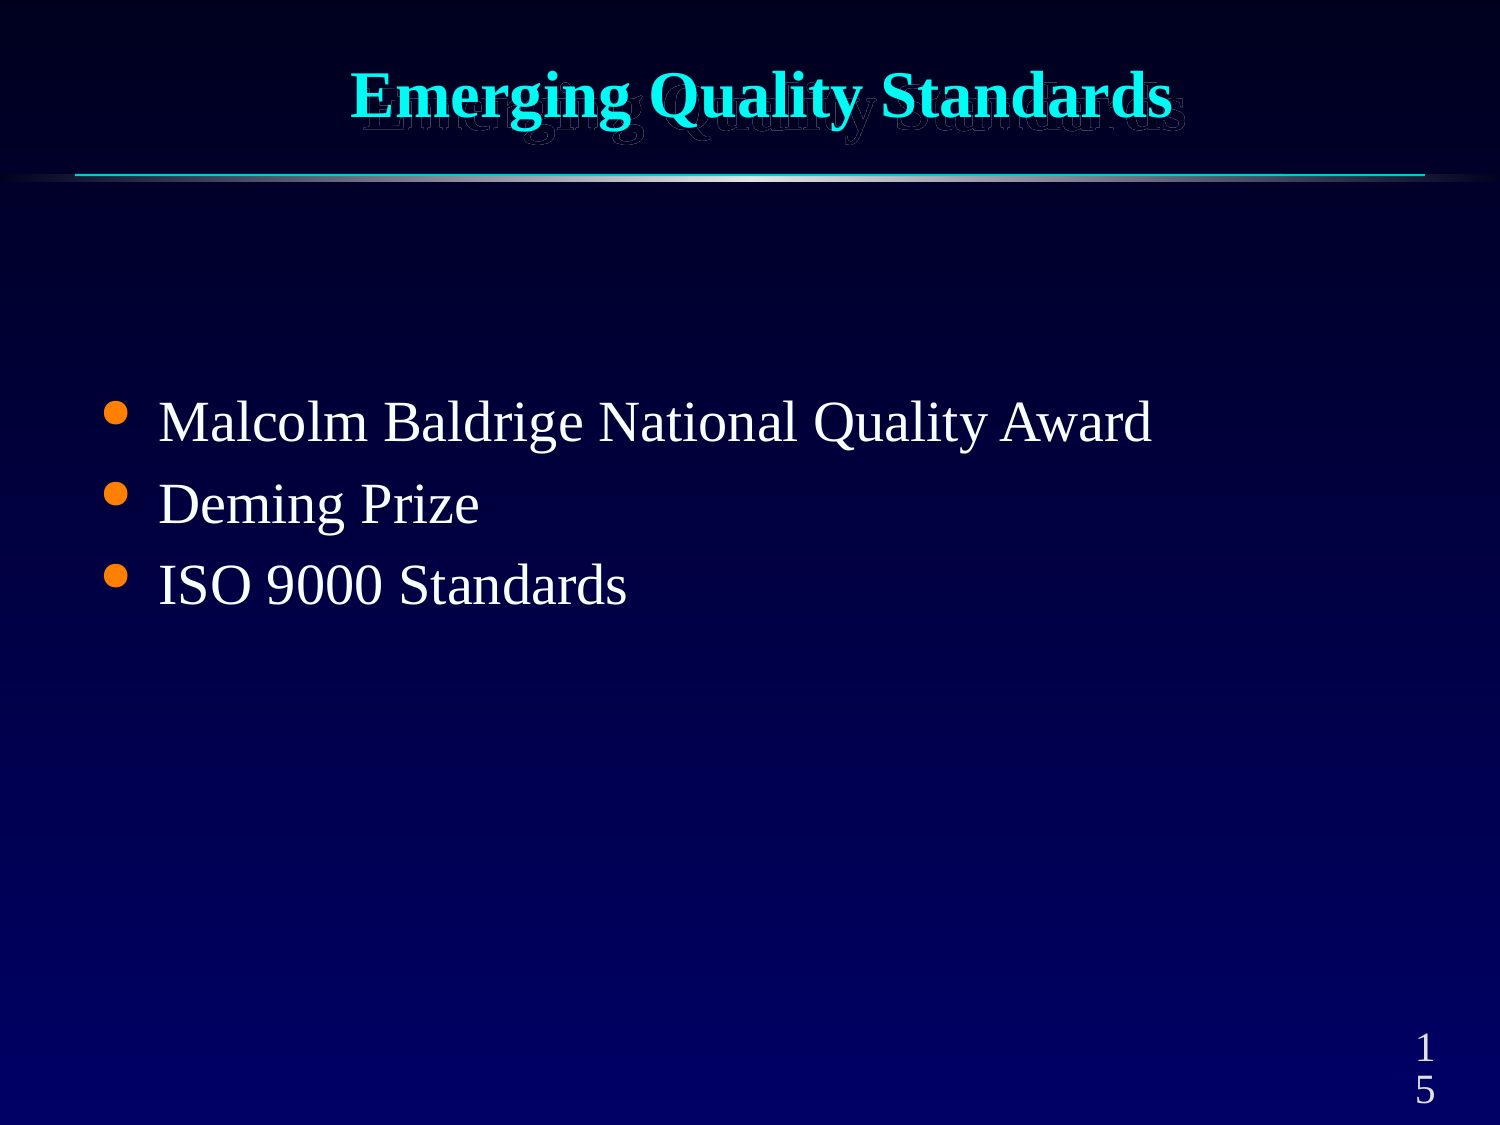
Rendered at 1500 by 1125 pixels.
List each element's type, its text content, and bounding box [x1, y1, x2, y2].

title Emerging Quality Standards [62, 12, 1463, 169]
list Malcolm Baldrige National Quality Award Deming Prize ISO 9000 Standards [87, 212, 1438, 1038]
